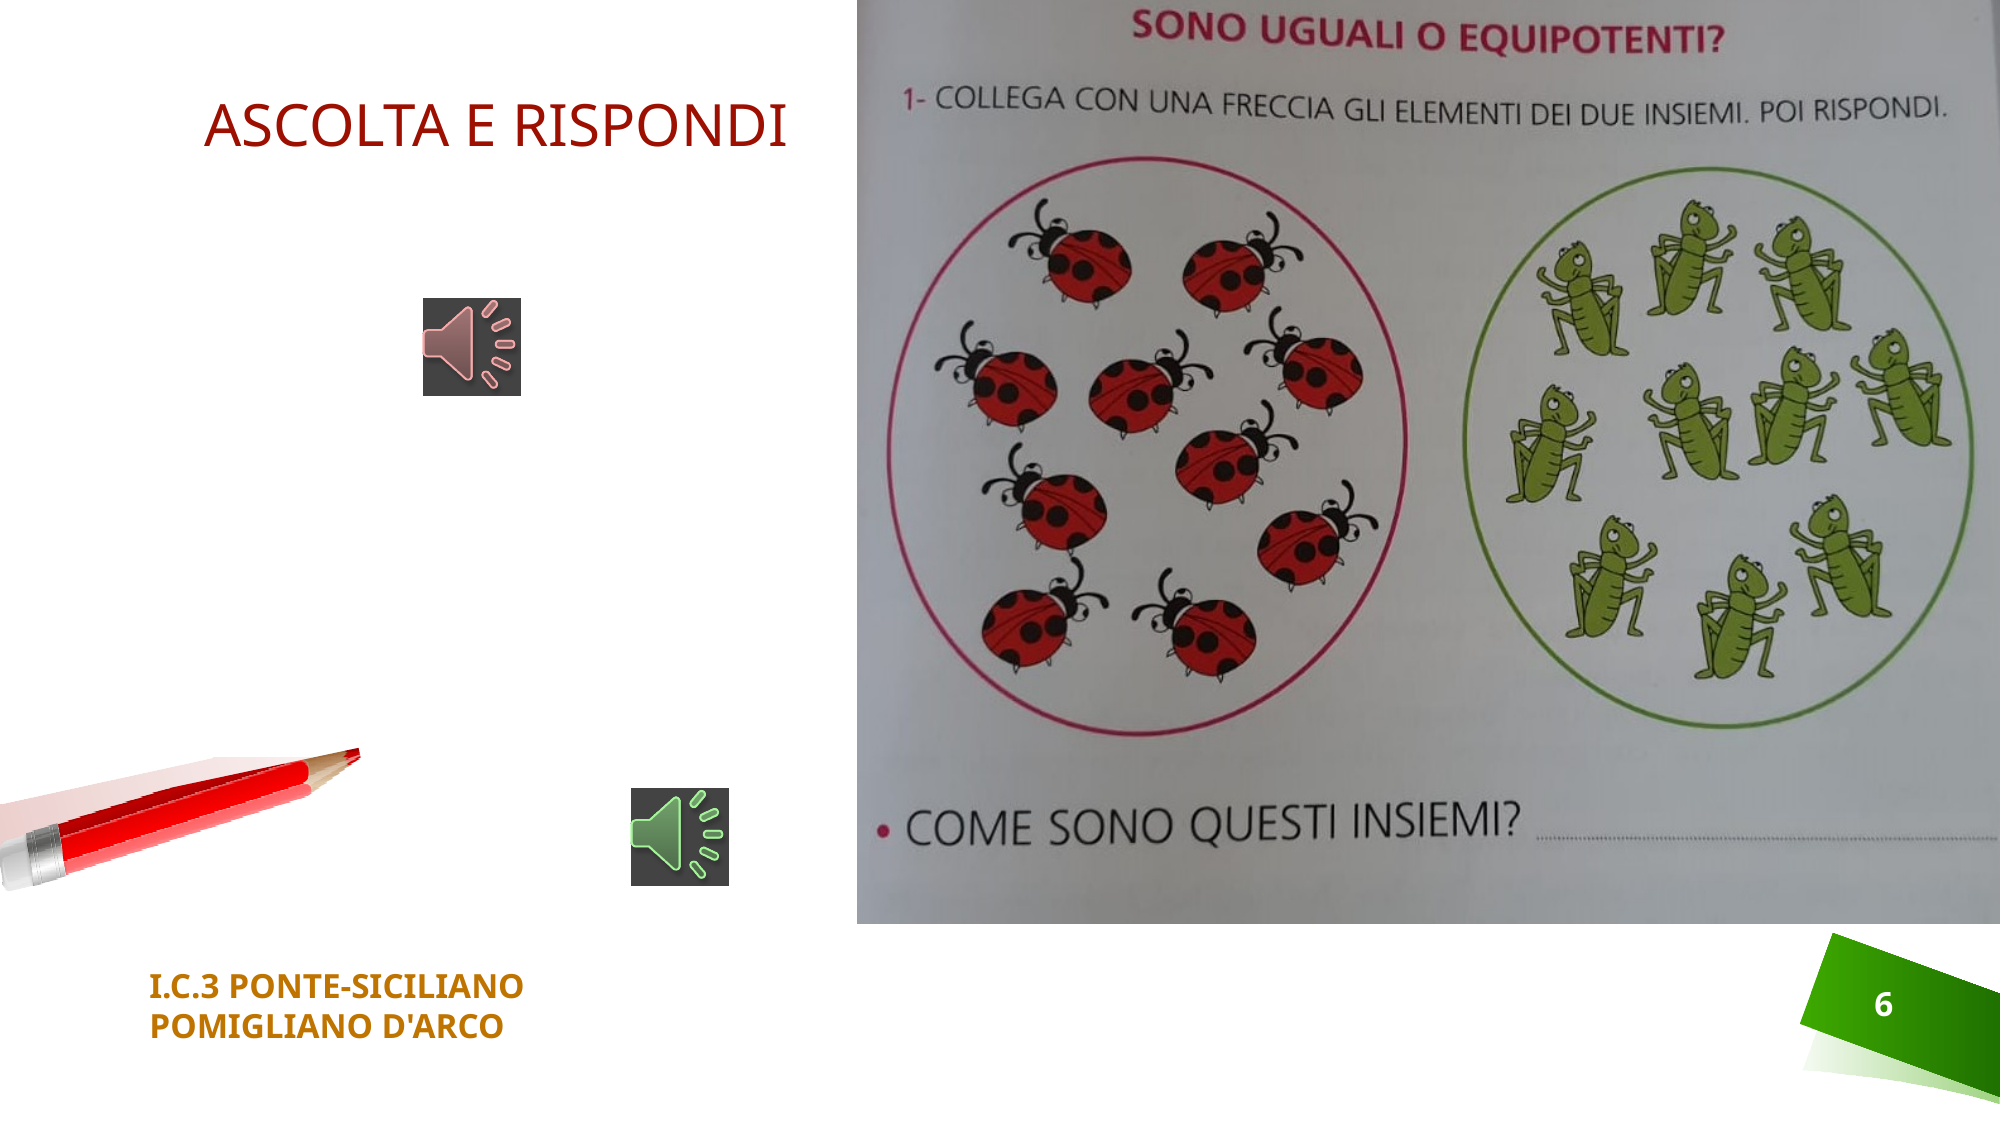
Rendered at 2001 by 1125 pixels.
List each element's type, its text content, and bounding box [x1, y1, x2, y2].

slide_number 6 [1831, 975, 1937, 1036]
picture [0, 747, 373, 894]
picture [629, 787, 730, 888]
text_box ASCOLTA E RISPONDI [189, 81, 803, 166]
footer I.C.3 PONTE-SICILIANO POMIGLIANO D'ARCO [149, 975, 583, 1036]
picture [421, 296, 522, 397]
picture [857, 0, 2000, 924]
